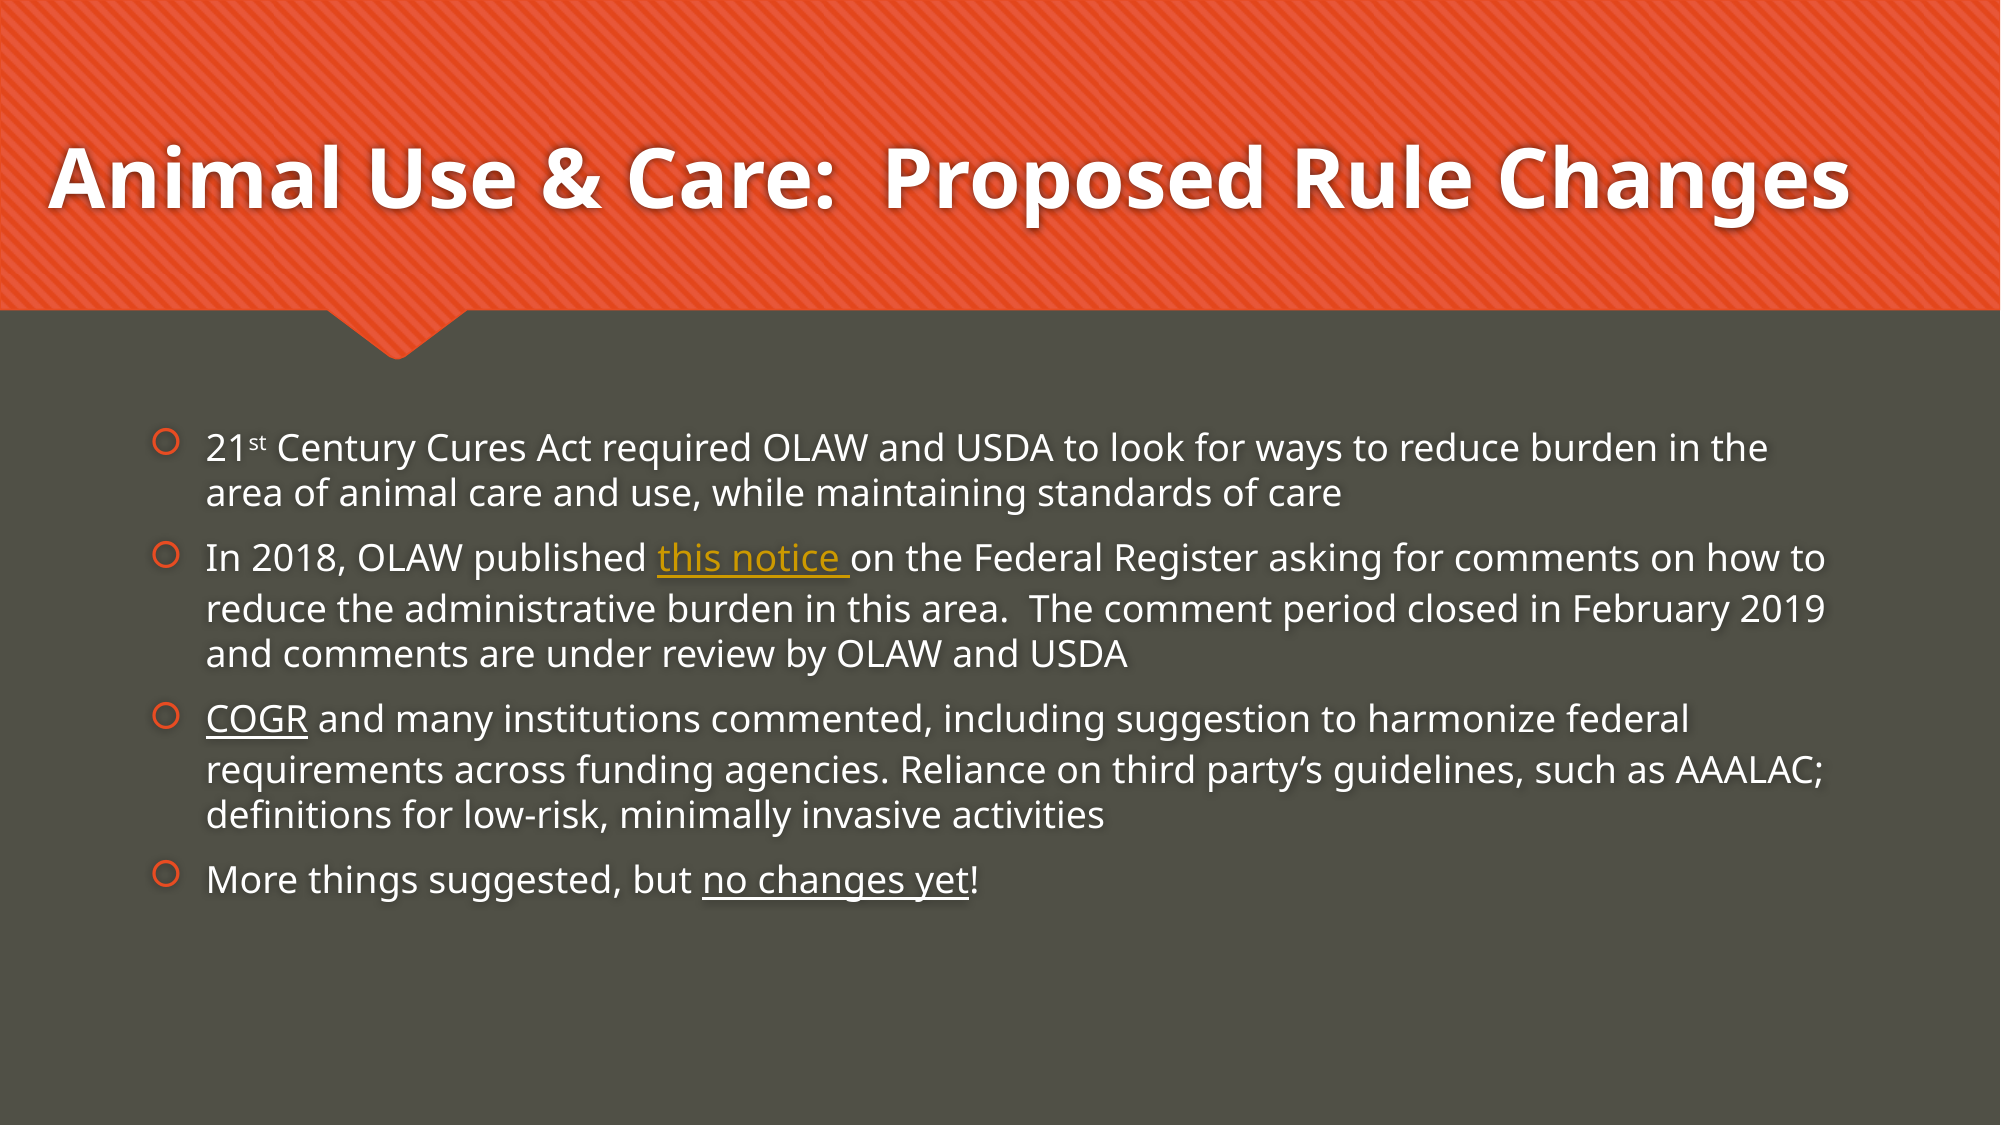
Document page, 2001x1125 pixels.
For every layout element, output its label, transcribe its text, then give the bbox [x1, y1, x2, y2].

title Animal Use & Care: Proposed Rule Changes [33, 73, 1940, 233]
list 21st Century Cures Act required OLAW and USDA to look for ways to reduce burden in the area of animal care and use, while maintaining standards of care In 2018, OLAW published this notice on the Federal Register asking for comments on how to reduce the administrative burden in this area. The comment period closed in February 2019 and comments are under review by OLAW and USDA COGR and many institutions commented, including suggestion to harmonize federal requirements across funding agencies. Reliance on third party’s guidelines, such as AAALAC; definitions for low-risk, minimally invasive activities More things suggested, but no changes yet! [134, 364, 1866, 962]
